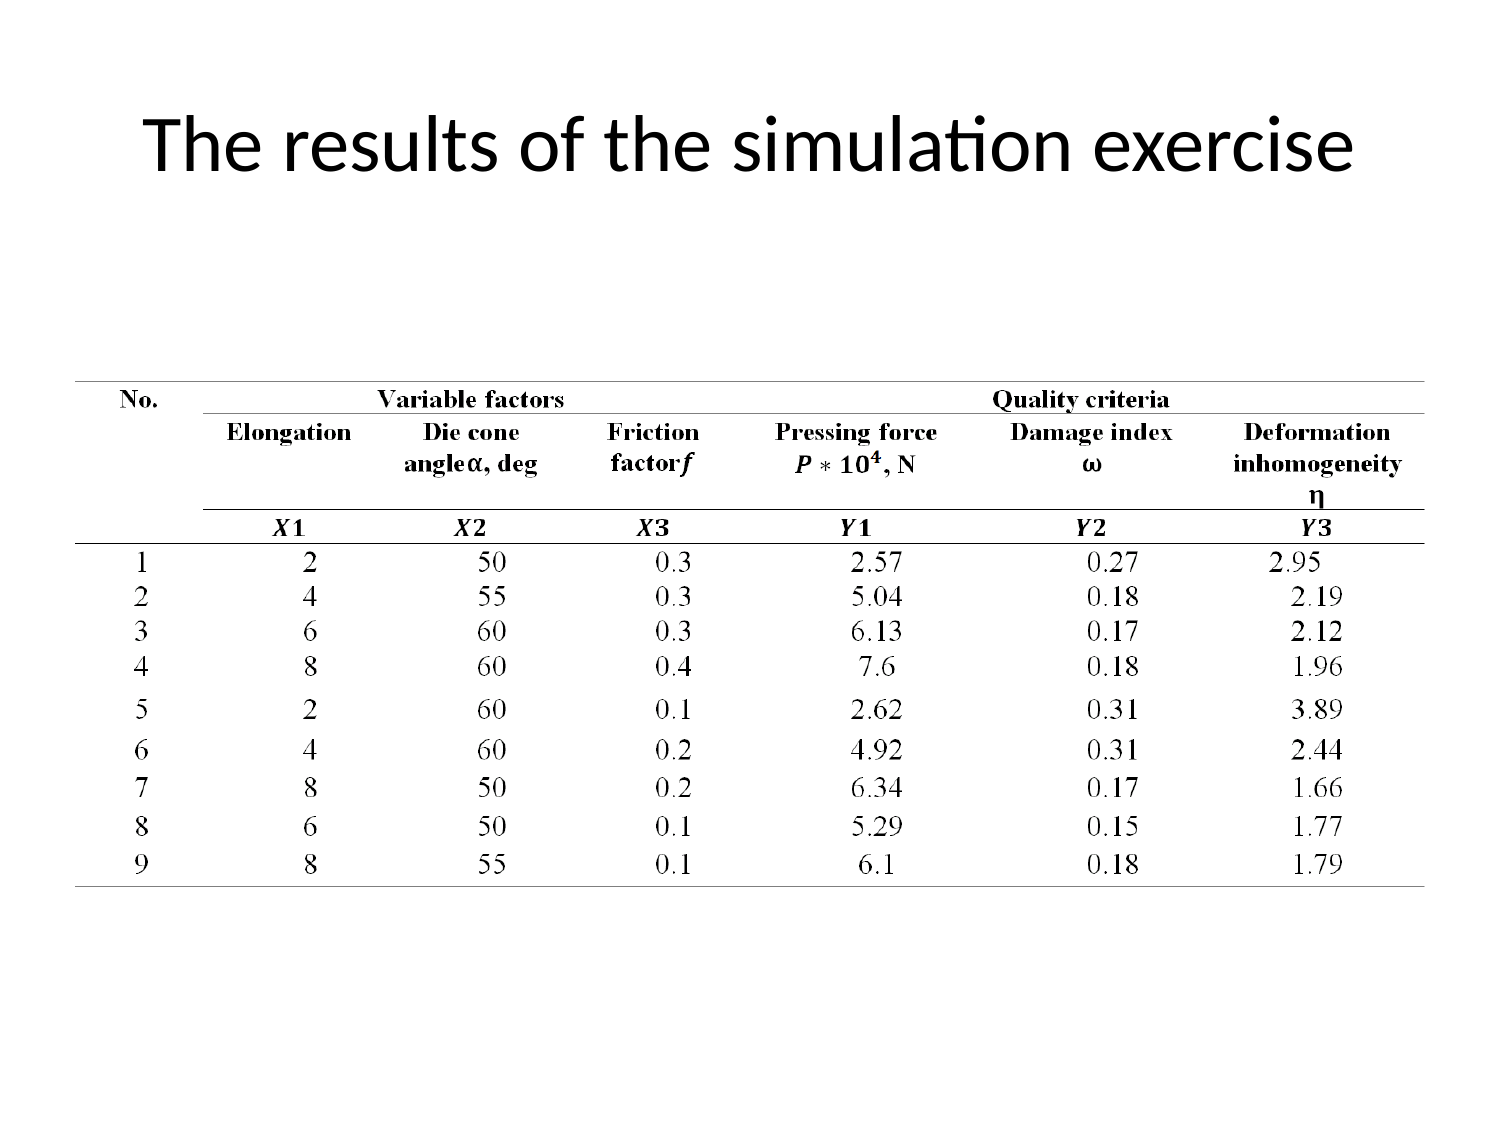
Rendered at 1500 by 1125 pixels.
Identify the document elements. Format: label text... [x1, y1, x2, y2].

title The results of the simulation exercise [75, 45, 1425, 233]
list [74, 375, 1426, 892]
